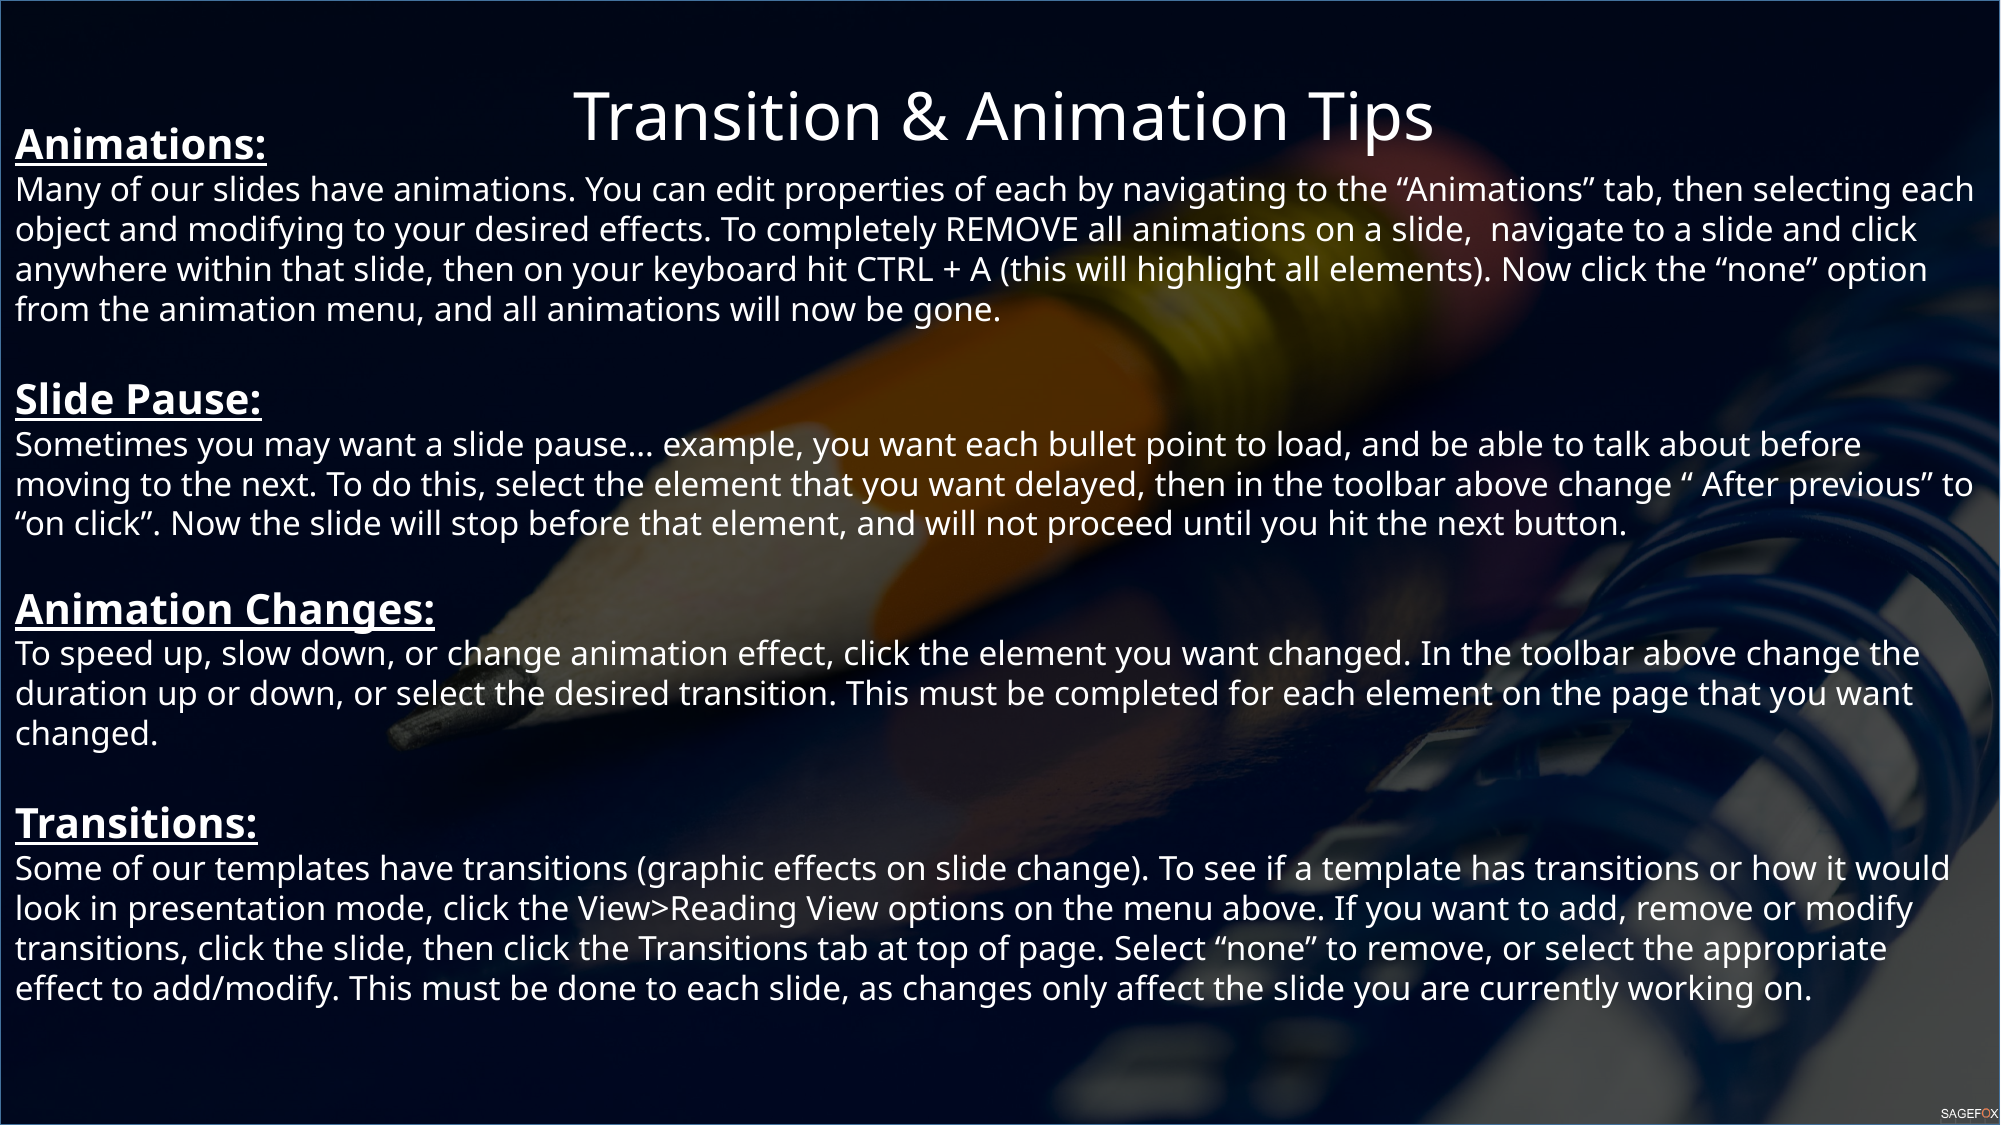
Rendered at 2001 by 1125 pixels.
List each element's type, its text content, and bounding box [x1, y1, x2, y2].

text_box Animations: Many of our slides have animations. You can edit properties of each by navigating to the “Animations” tab, then selecting each object and modifying to your desired effects. To completely REMOVE all animations on a slide, navigate to a slide and click anywhere within that slide, then on your keyboard hit CTRL + A (this will highlight all elements). Now click the “none” option from the animation menu, and all animations will now be gone. Slide Pause: Sometimes you may want a slide pause… example, you want each bullet point to load, and be able to talk about before moving to the next. To do this, select the element that you want delayed, then in the toolbar above change “ After previous” to “on click”. Now the slide will stop before that element, and will not proceed until you hit the next button. Animation Changes: To speed up, slow down, or change animation effect, click the element you want changed. In the toolbar above change the duration up or down, or select the desired transition. This must be completed for each element on the page that you want changed. Transitions: Some of our templates have transitions (graphic effects on slide change). To see if a template has transitions or how it would look in presentation mode, click the View>Reading View options on the menu above. If you want to add, remove or modify transitions, click the slide, then click the Transitions tab at top of page. Select “none” to remove, or select the appropriate effect to add/modify. This must be done to each slide, as changes only affect the slide you are currently working on. [0, 0, 2000, 1125]
title Transition & Animation Tips [477, 59, 1532, 177]
